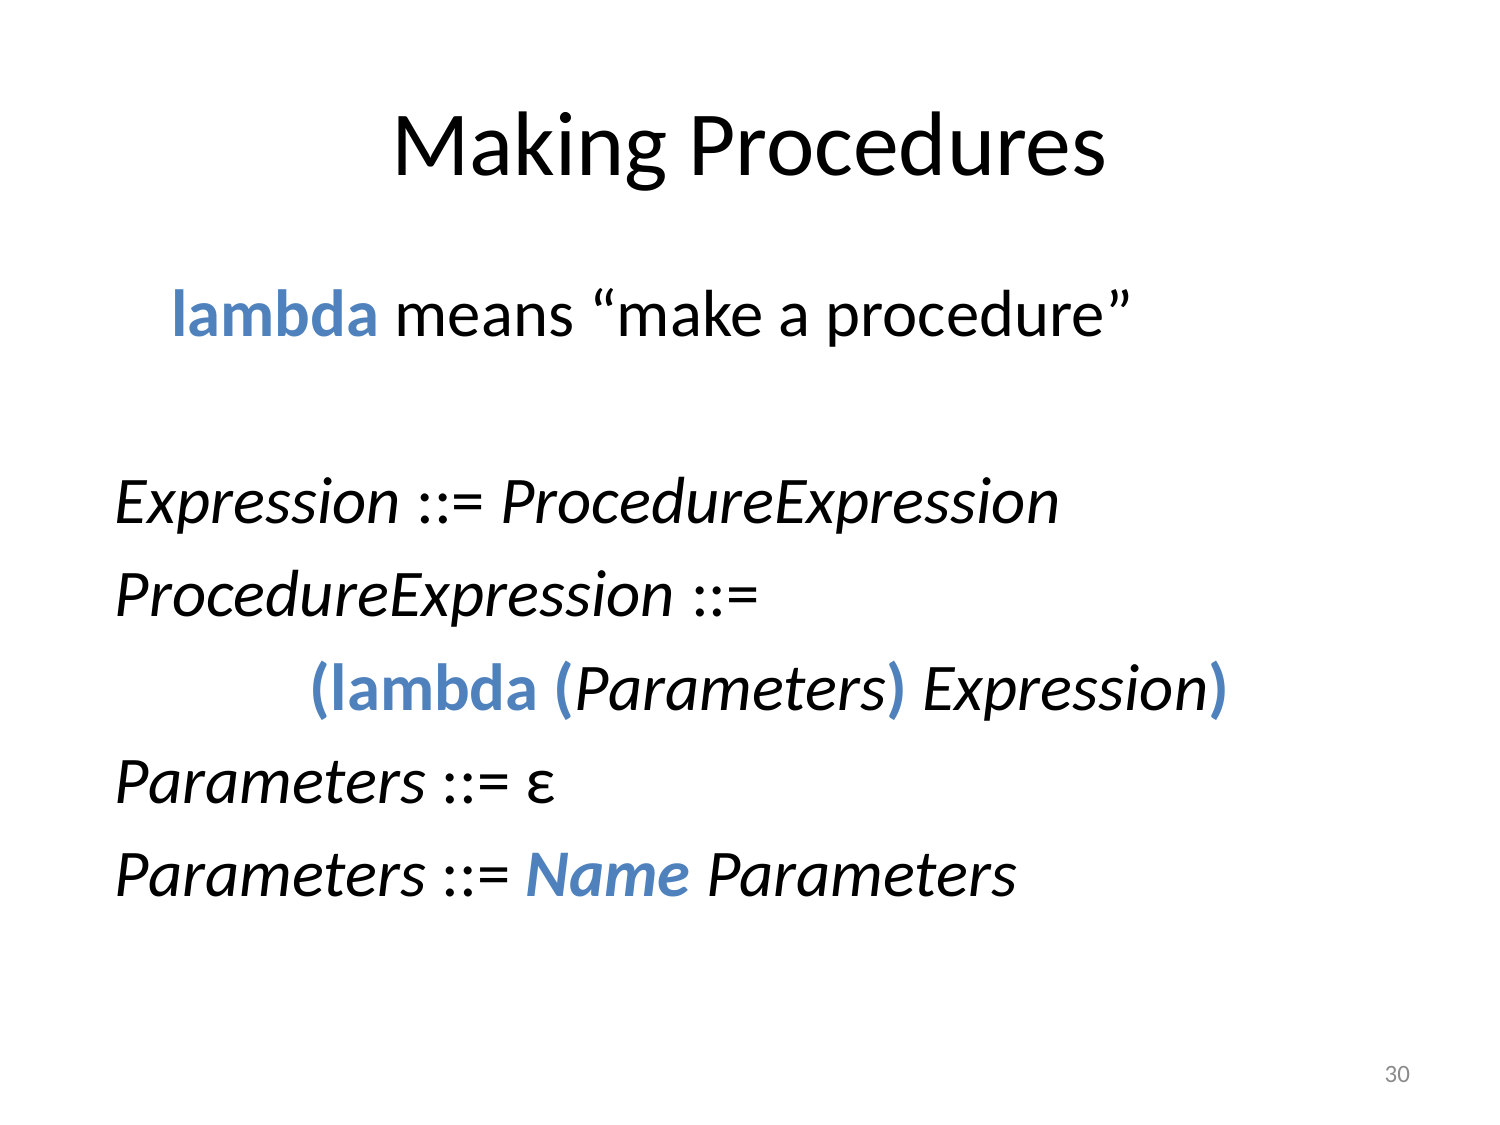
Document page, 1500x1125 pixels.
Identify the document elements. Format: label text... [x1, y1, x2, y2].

list lambda means “make a procedure” Expression ::= ProcedureExpression ProcedureExpression ::= (lambda (Parameters) Expression) Parameters ::= ε Parameters ::= Name Parameters [99, 262, 1475, 1005]
slide_number 30 [1074, 1042, 1425, 1103]
title Making Procedures [75, 45, 1425, 233]
